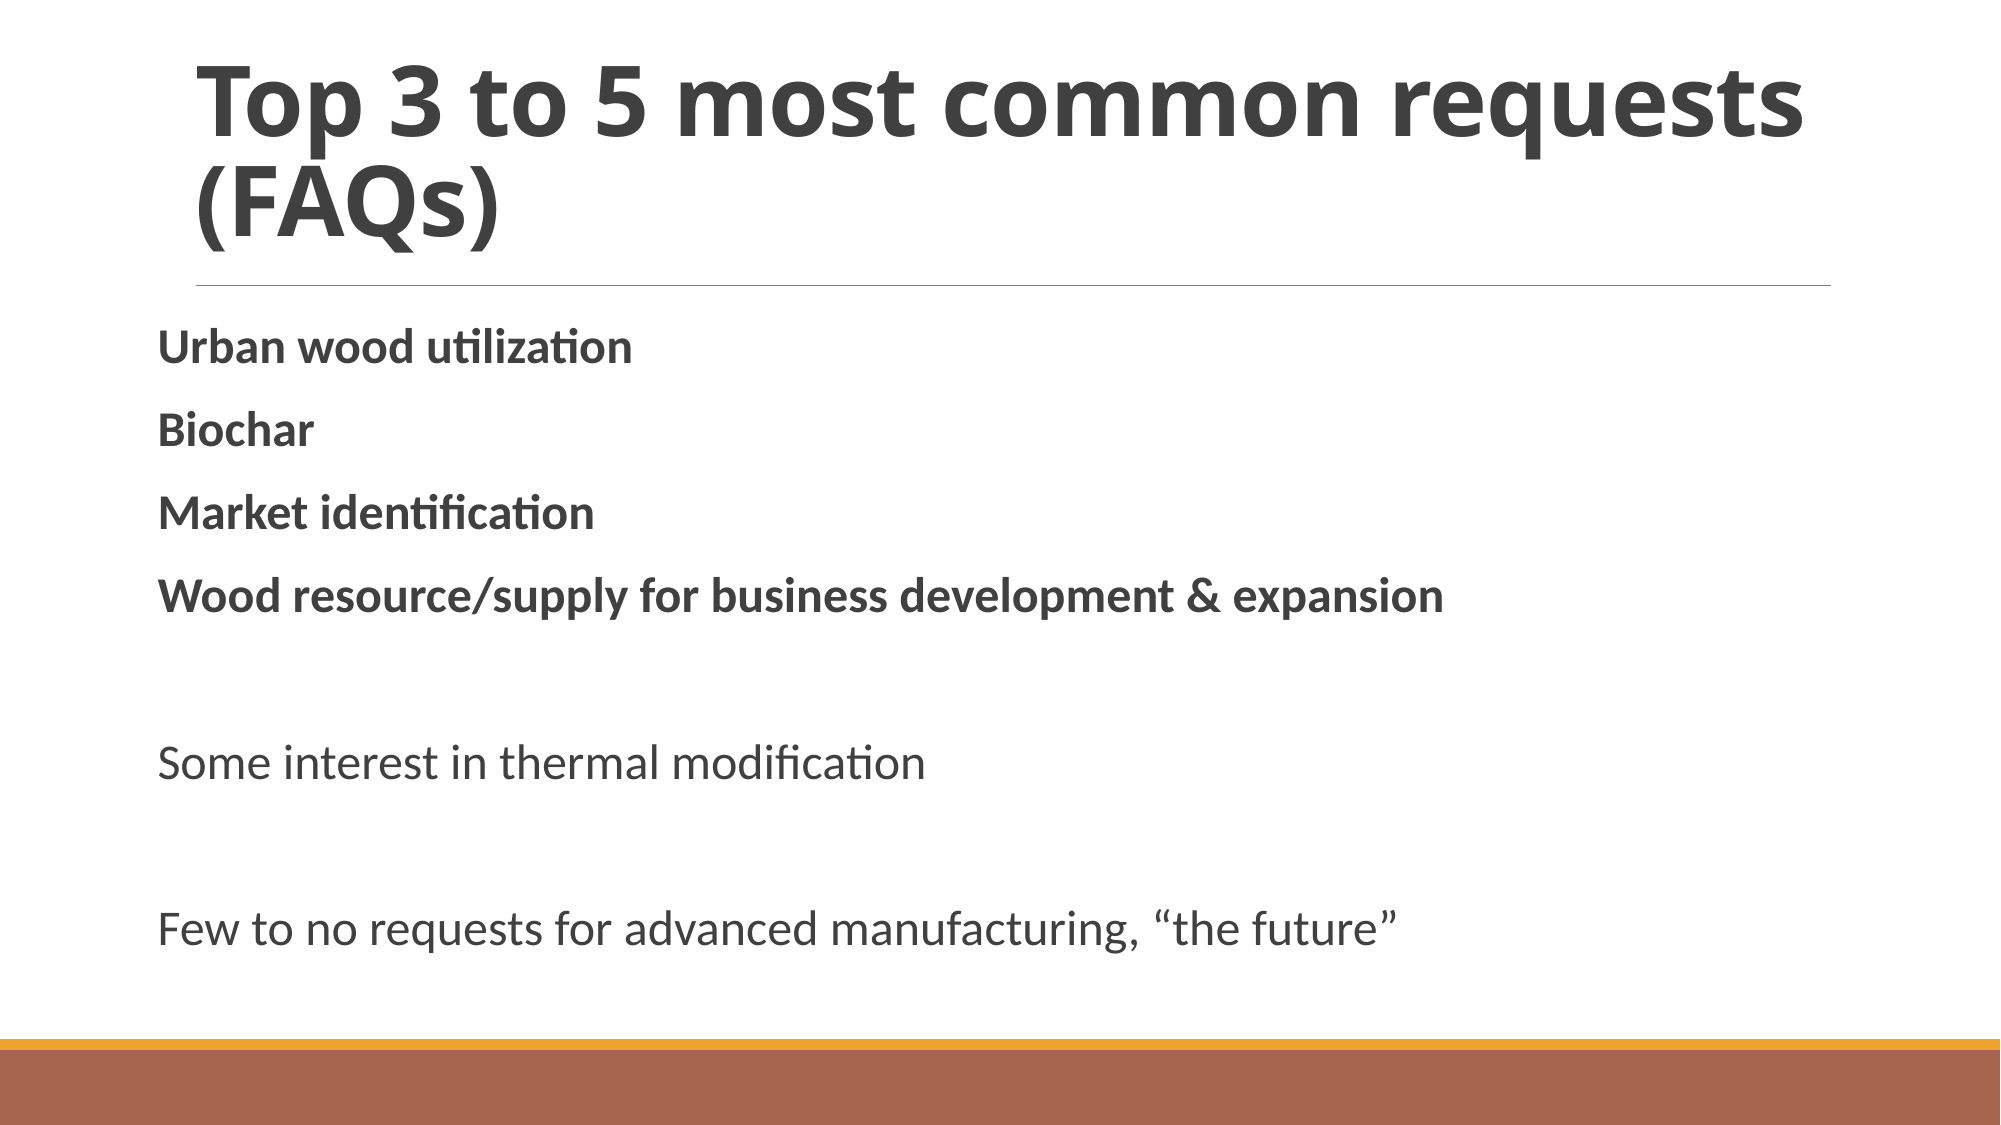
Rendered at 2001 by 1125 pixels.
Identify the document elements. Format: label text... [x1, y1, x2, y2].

title Top 3 to 5 most common requests (FAQs) [180, 47, 1830, 264]
list Urban wood utilization Biochar Market identification Wood resource/supply for business development & expansion Some interest in thermal modification Few to no requests for advanced manufacturing, “the future” [142, 312, 1868, 1082]
